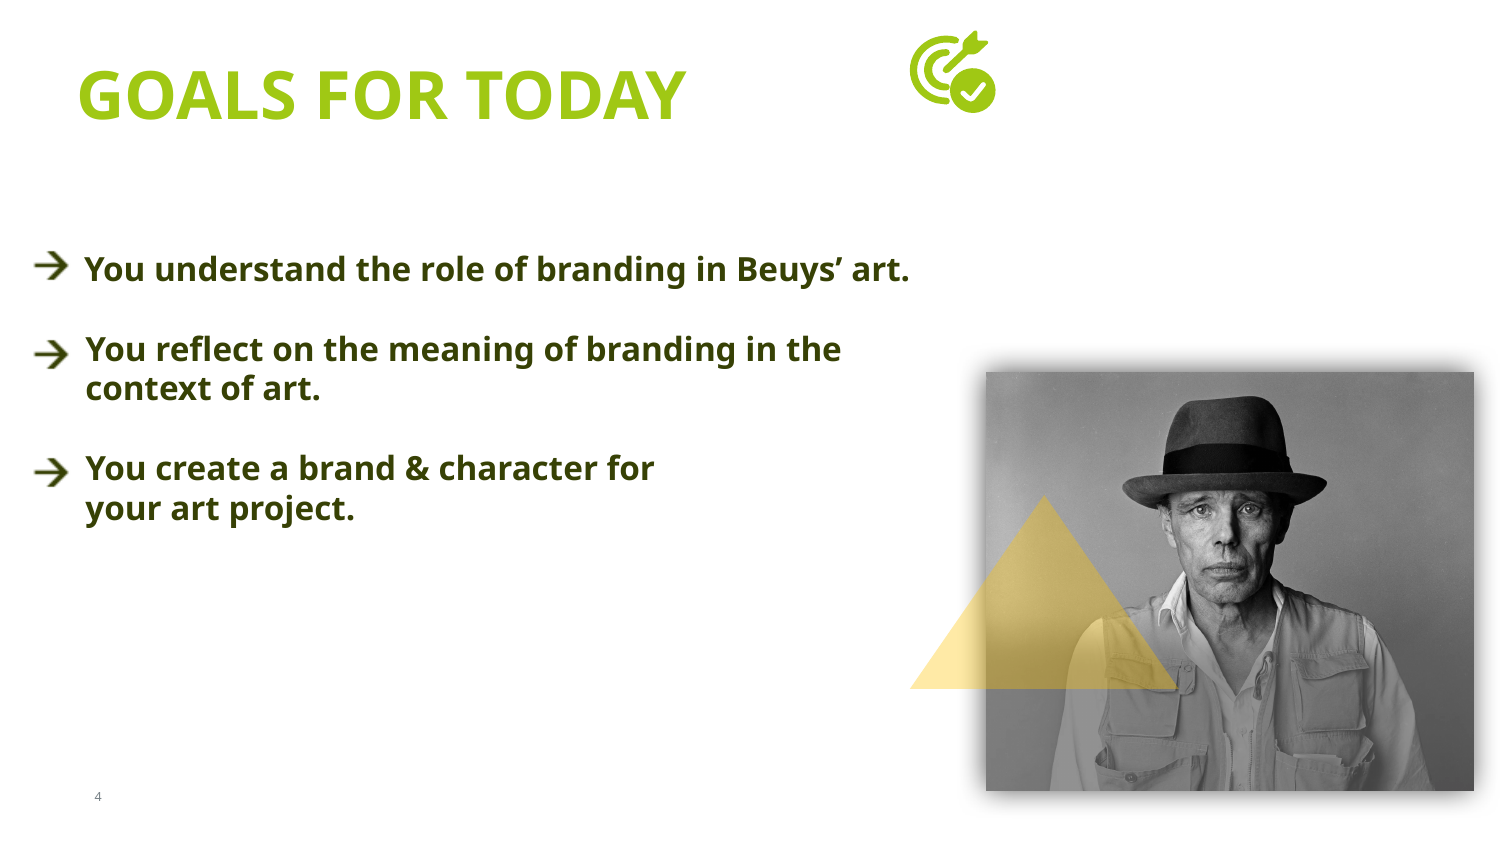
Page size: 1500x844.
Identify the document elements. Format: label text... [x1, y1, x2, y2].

text_box [909, 586, 981, 689]
slide_number 4 [94, 771, 154, 824]
picture [26, 441, 81, 503]
text_box [909, 35, 960, 105]
picture [986, 372, 1474, 791]
picture [26, 323, 81, 385]
text_box [942, 30, 989, 74]
text_box [924, 49, 996, 113]
picture [26, 233, 81, 296]
title GOALS FOR TODAY You understand the role of branding in Beuys’ art. You reflect on the meaning of branding in the context of art. You create a brand & character for your art project. [76, 52, 1424, 656]
